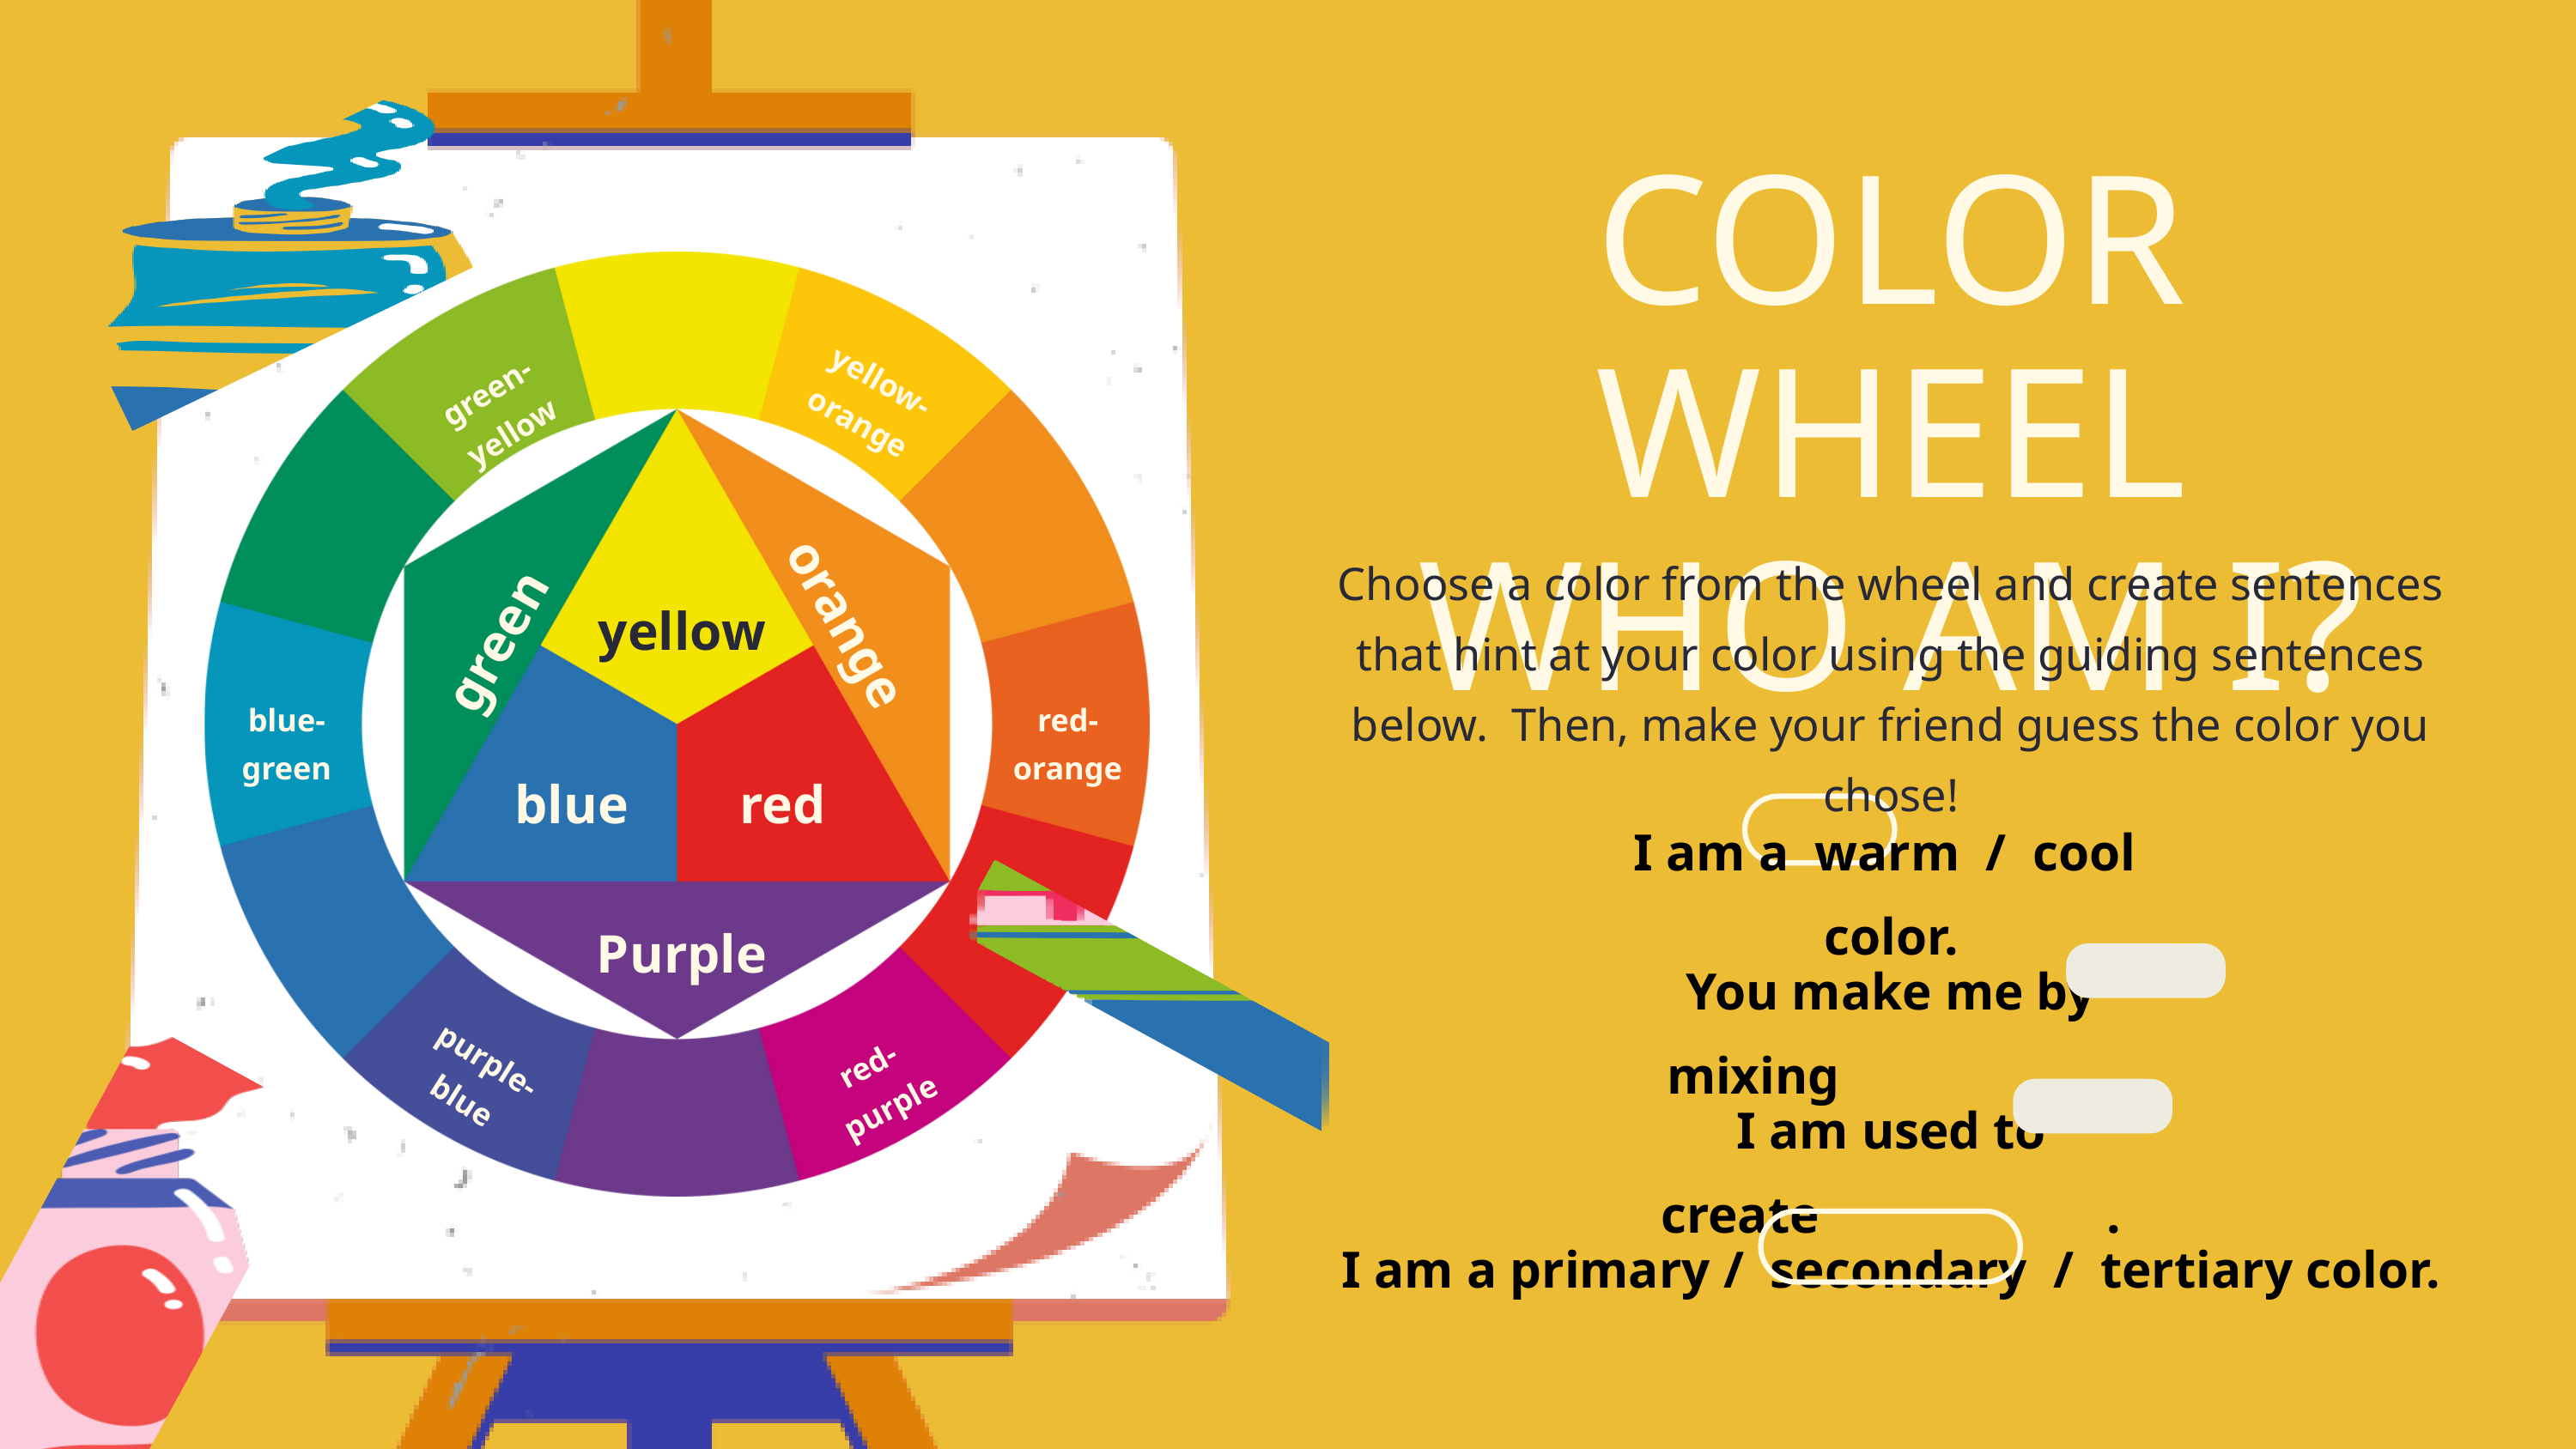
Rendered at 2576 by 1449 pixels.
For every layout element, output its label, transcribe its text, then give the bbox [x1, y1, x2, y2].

text_box [77, 318, 182, 1140]
text_box I am a warm / cool color. [1579, 797, 2203, 966]
text_box [2013, 1078, 2173, 1134]
text_box [2066, 943, 2226, 998]
text_box [77, 0, 1258, 1003]
text_box [150, 1050, 1258, 1449]
text_box [50, 83, 489, 432]
text_box [1172, 956, 1498, 1207]
text_box I am used to create . [1504, 1075, 2279, 1214]
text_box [1744, 768, 1895, 864]
text_box I am a primary / secondary / tertiary color. [1325, 1214, 2458, 1299]
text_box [1760, 1181, 2021, 1282]
text_box [0, 1021, 275, 1449]
text_box Choose a color from the wheel and create sentences that hint at your color using the guiding sentences below. Then, make your friend guess the color you chose! [1304, 539, 2478, 821]
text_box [186, 233, 1169, 1216]
text_box You make me by mixing . [1461, 936, 2321, 1105]
text_box COLOR WHEEL WHO AM I? [1304, 149, 2478, 539]
